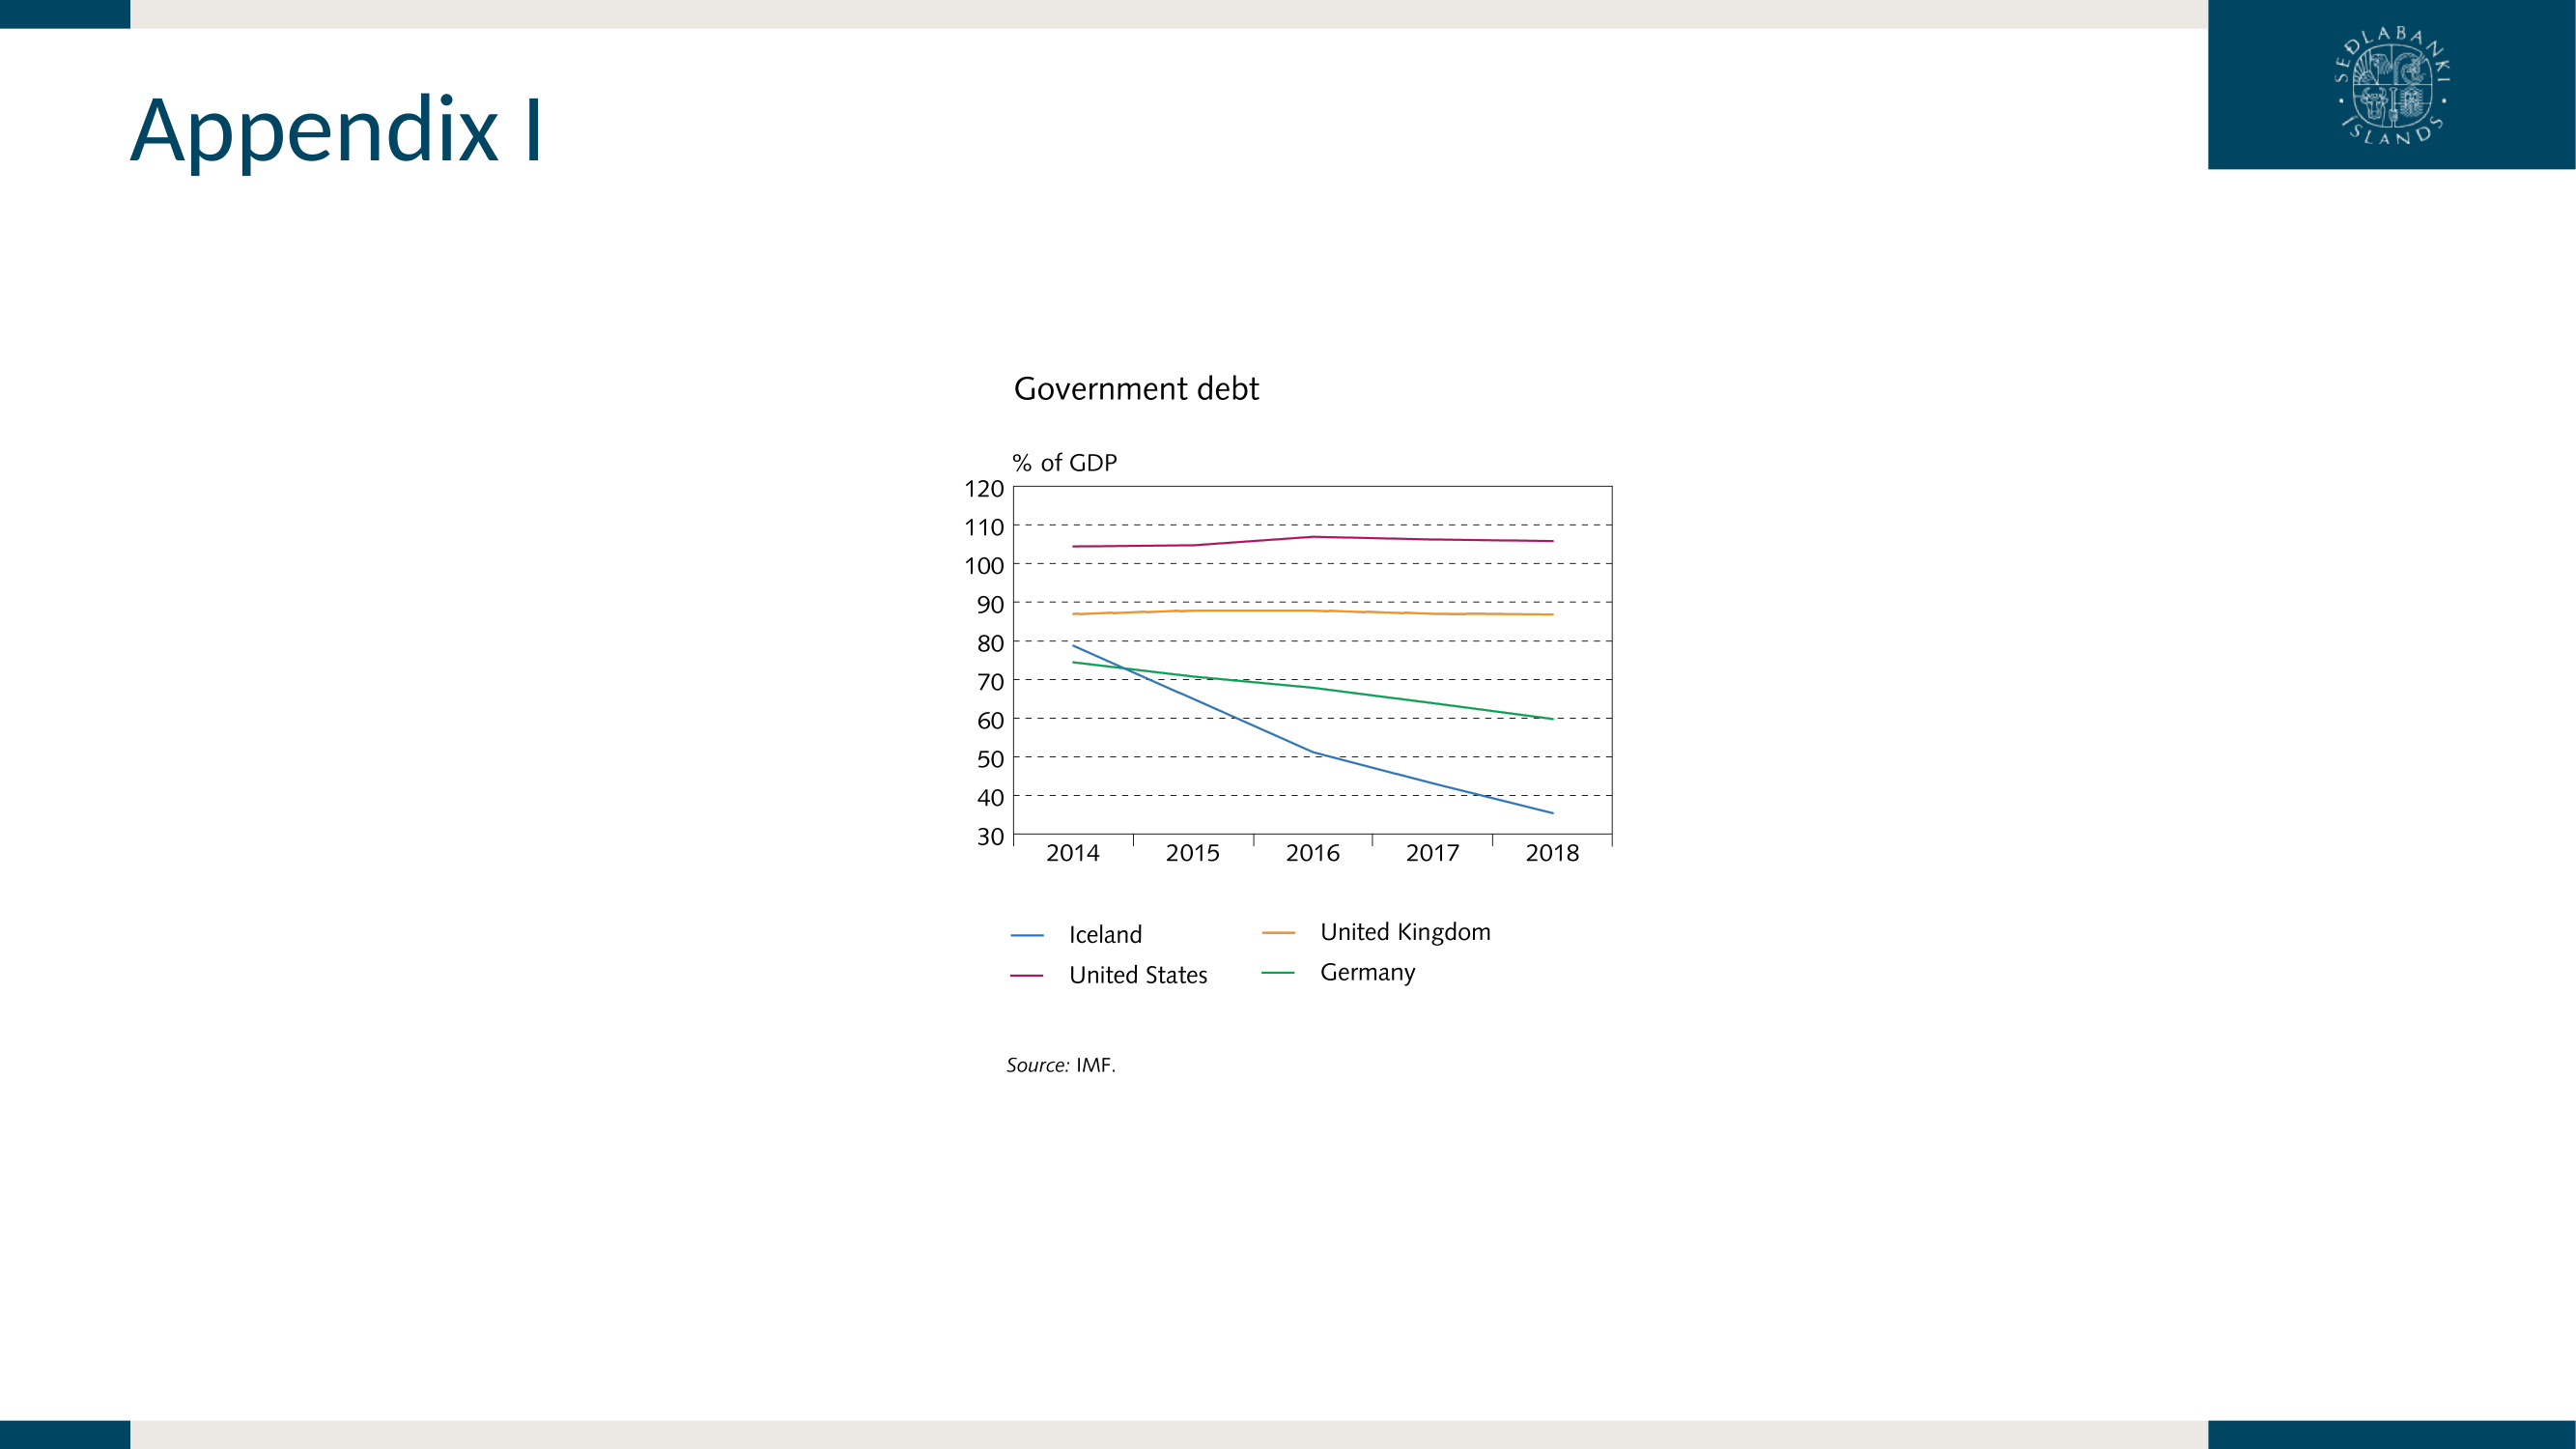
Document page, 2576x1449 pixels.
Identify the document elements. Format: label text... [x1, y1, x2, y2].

title Appendix I [129, 86, 2178, 290]
picture [963, 372, 1613, 1077]
